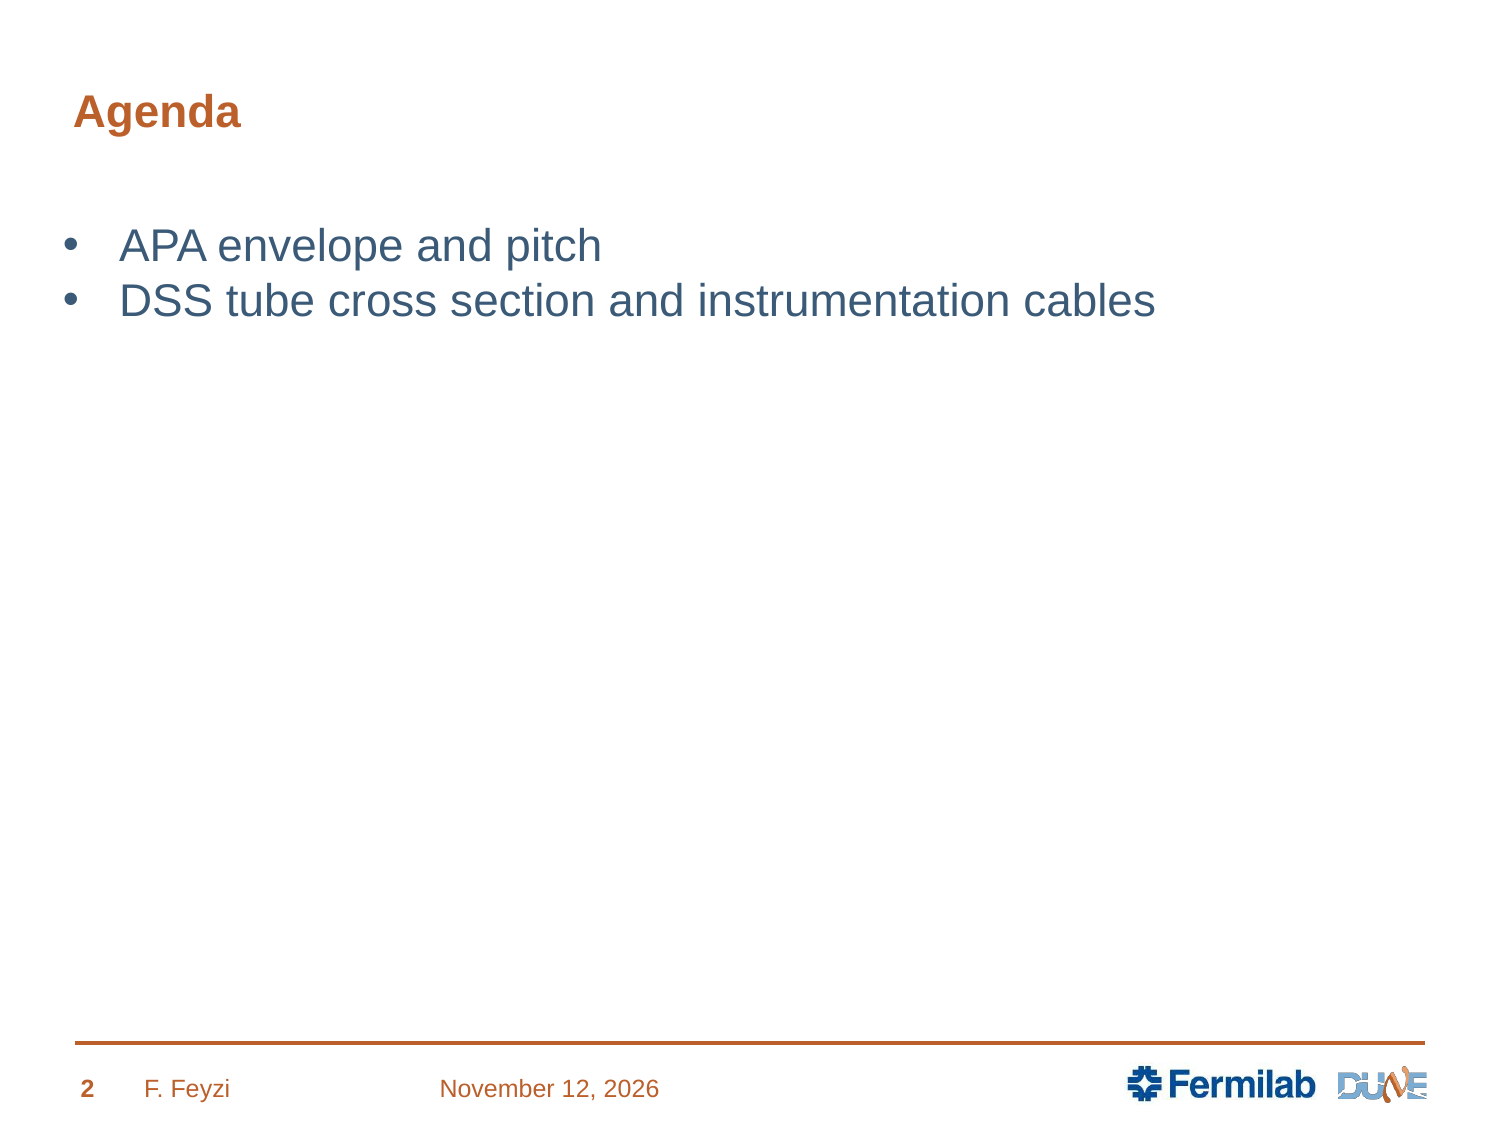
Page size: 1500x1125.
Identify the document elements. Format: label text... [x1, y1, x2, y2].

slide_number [437, 1072, 675, 1103]
picture [1123, 1062, 1319, 1105]
slide_number 2 [39, 1072, 95, 1103]
picture [1338, 1066, 1427, 1103]
list APA envelope and pitch DSS tube cross section and instrumentation cables [62, 216, 1438, 383]
title Agenda [72, 81, 1428, 137]
footer F. Feyzi [142, 1072, 388, 1103]
